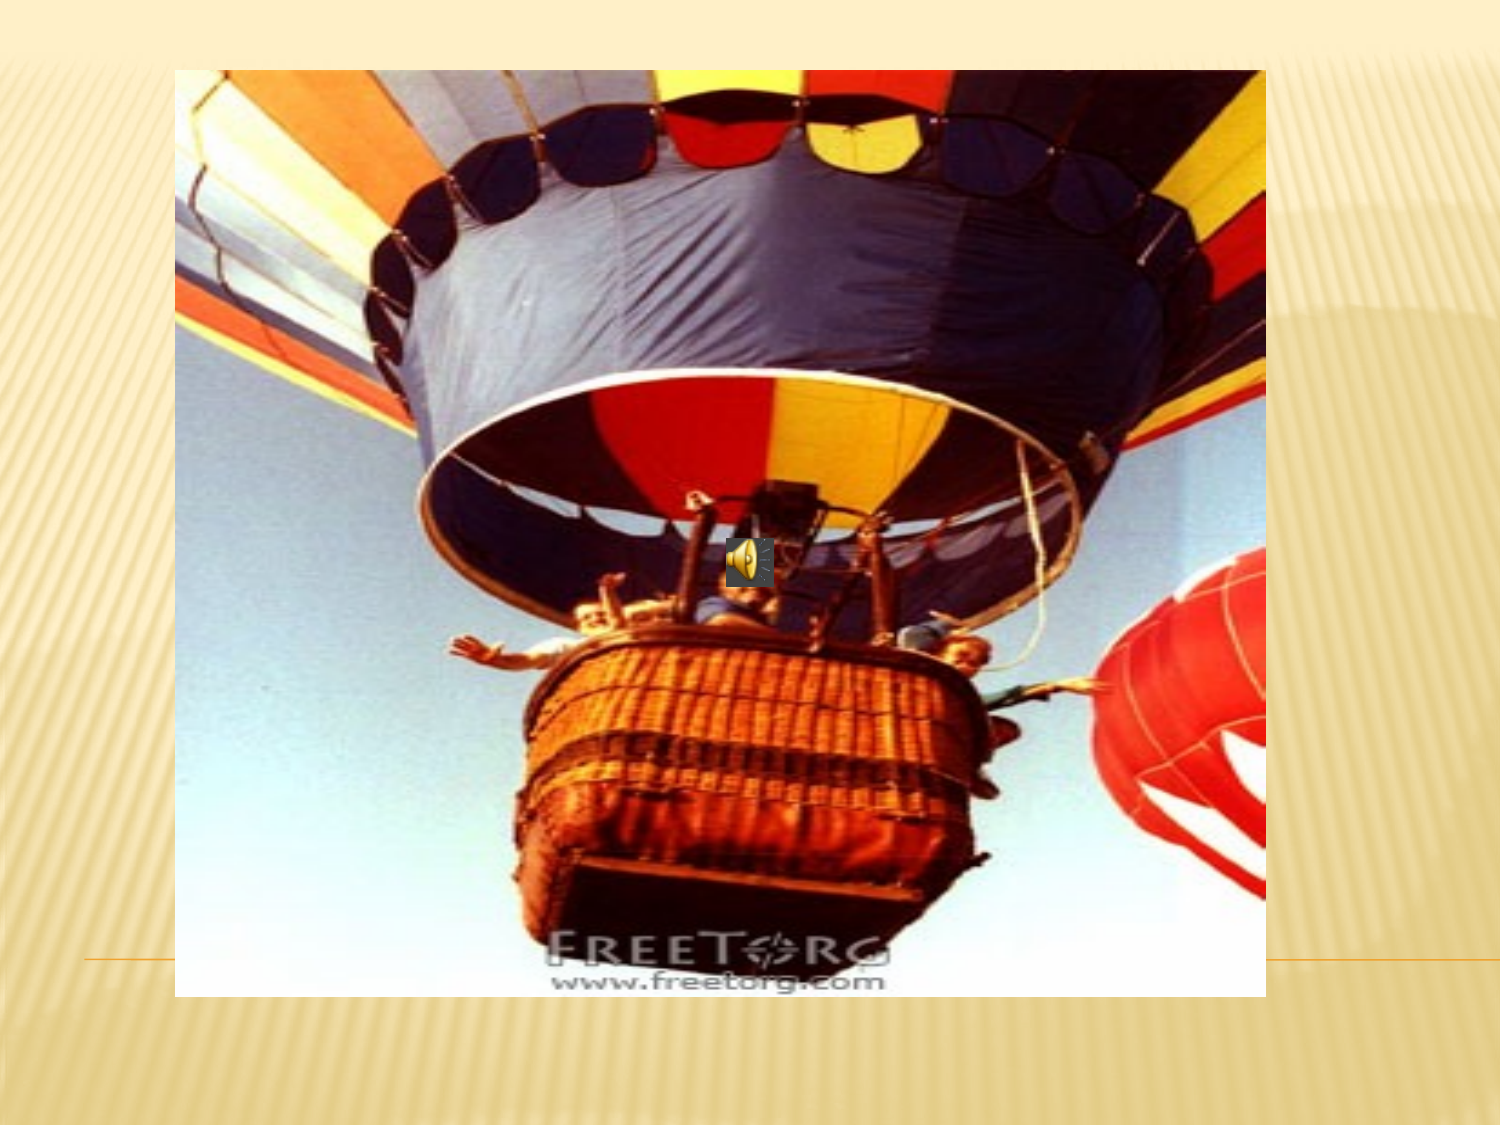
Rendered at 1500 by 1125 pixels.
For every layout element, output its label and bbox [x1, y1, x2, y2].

picture [724, 537, 776, 588]
list [175, 70, 1266, 997]
